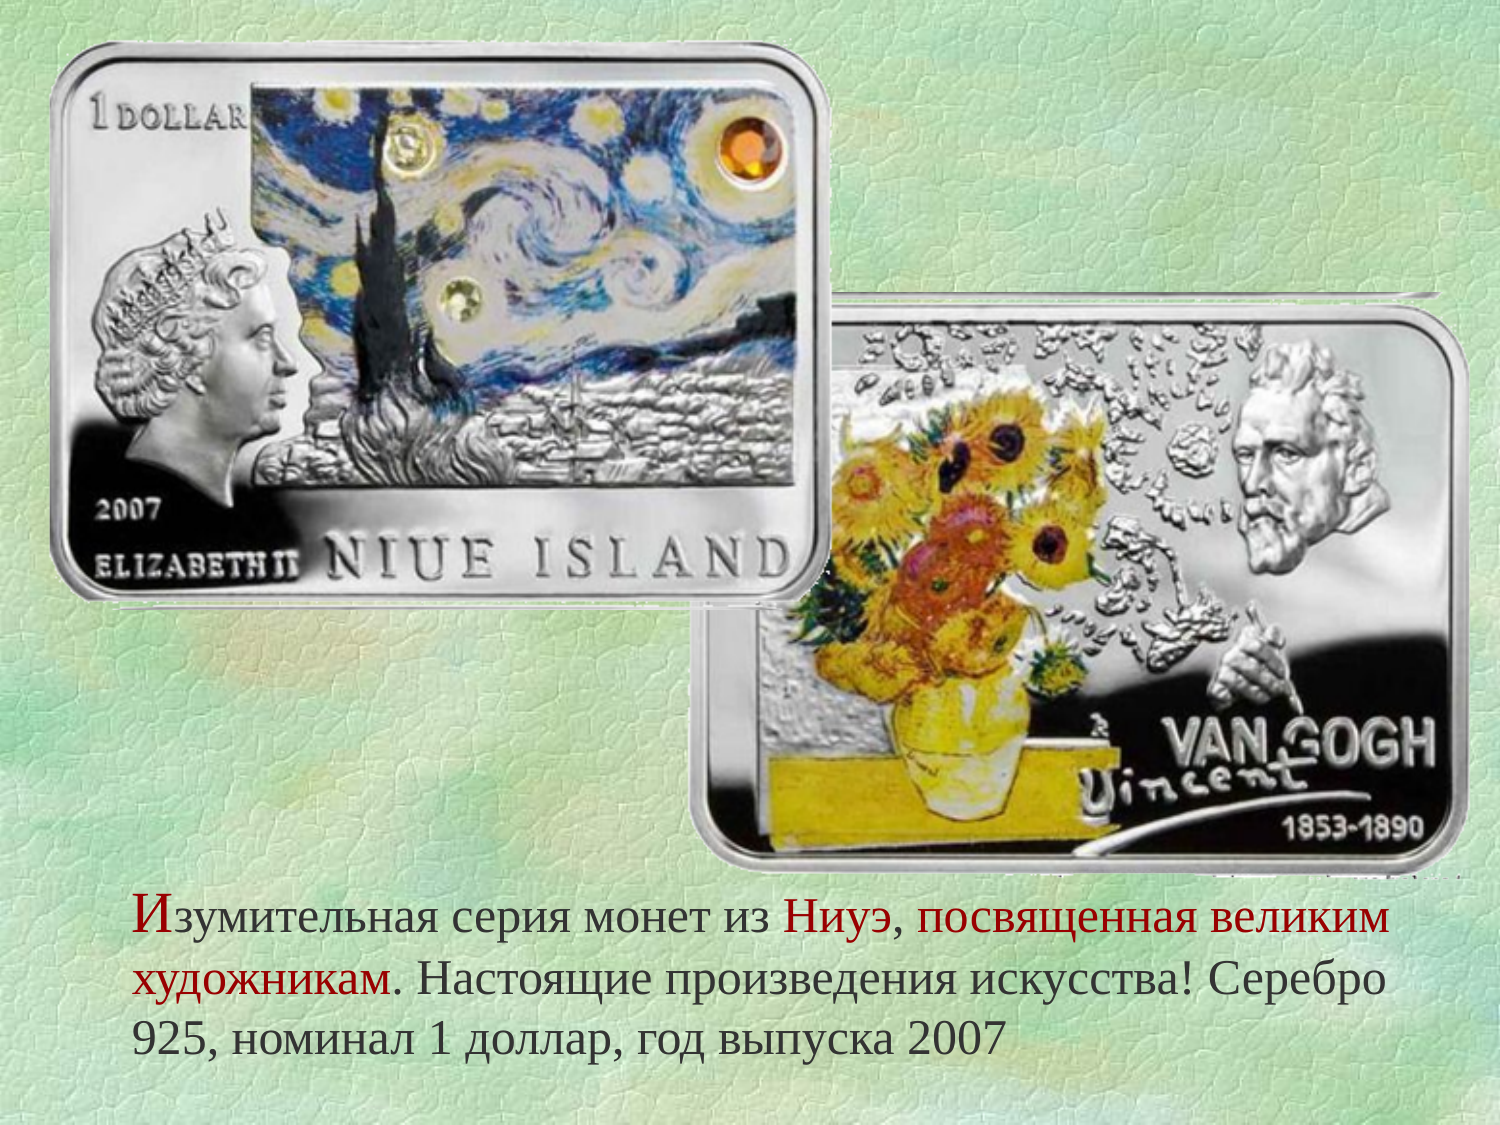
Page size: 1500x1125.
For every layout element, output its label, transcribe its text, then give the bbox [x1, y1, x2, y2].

picture [0, 0, 1500, 1125]
text_box Изумительная серия монет из Ниуэ, посвященная великим художникам. Настоящие произведения искусства! Серебро 925, номинал 1 доллар, год выпуска 2007 [117, 867, 1477, 1072]
